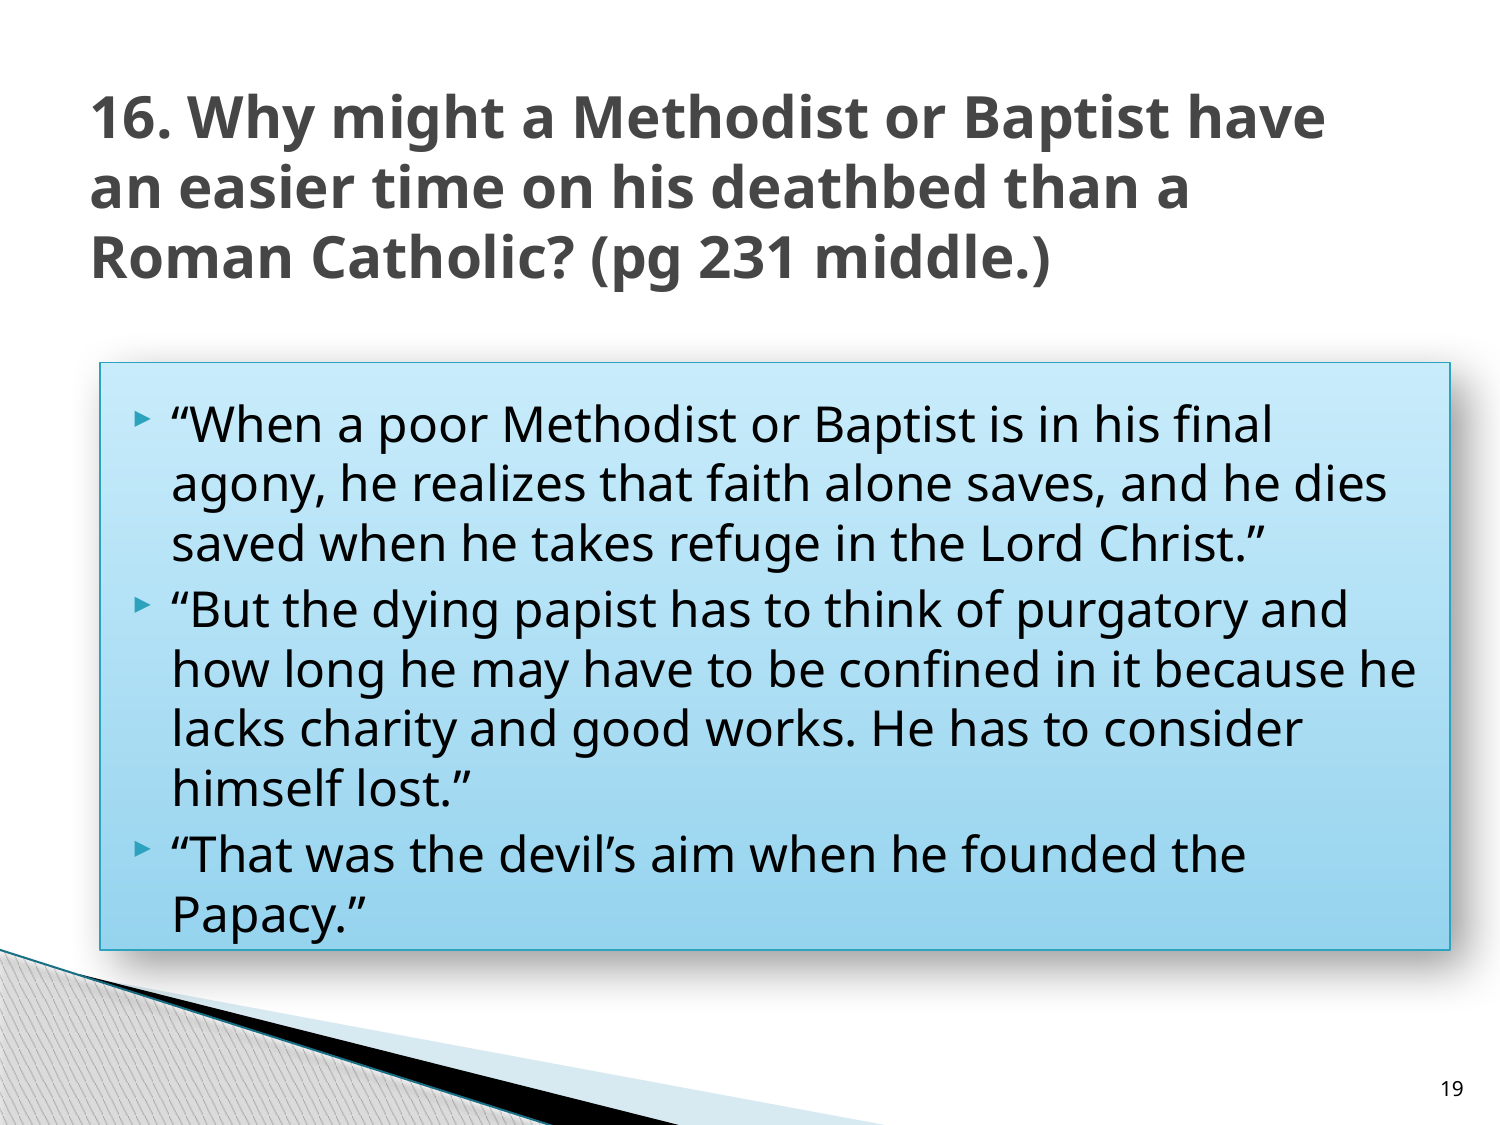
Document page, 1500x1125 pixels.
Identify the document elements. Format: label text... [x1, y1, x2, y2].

slide_number 19 [1418, 1051, 1479, 1112]
title 16. Why might a Methodist or Baptist have an easier time on his deathbed than a Roman Catholic? (pg 231 middle.) [75, 45, 1425, 325]
list “When a poor Methodist or Baptist is in his final agony, he realizes that faith alone saves, and he dies saved when he takes refuge in the Lord Christ.” “But the dying papist has to think of purgatory and how long he may have to be confined in it because he lacks charity and good works. He has to consider himself lost.” “That was the devil’s aim when he founded the Papacy.” [99, 362, 1451, 951]
